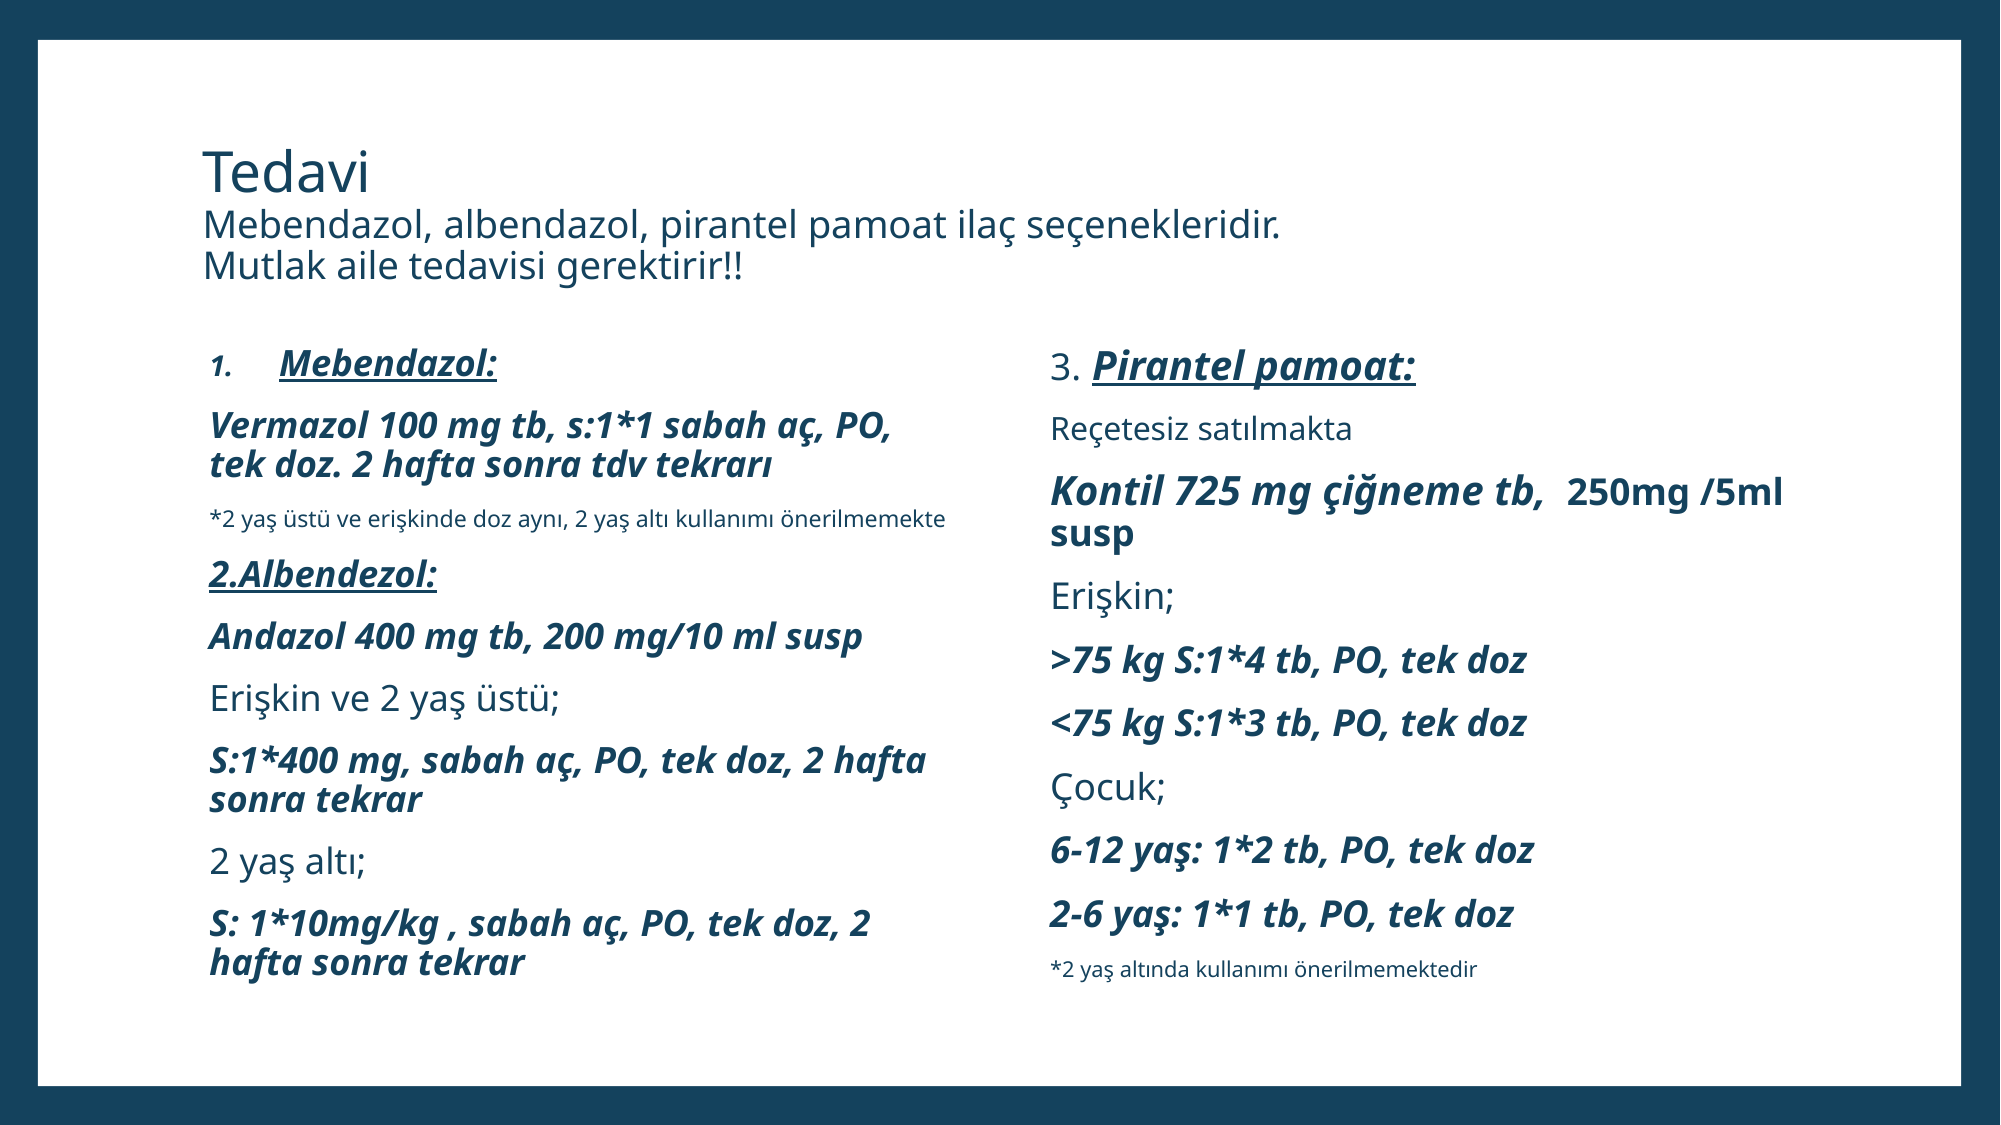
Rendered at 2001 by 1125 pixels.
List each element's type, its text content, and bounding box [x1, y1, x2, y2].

list Mebendazol: Vermazol 100 mg tb, s:1*1 sabah aç, PO, tek doz. 2 hafta sonra tdv tekrarı *2 yaş üstü ve erişkinde doz aynı, 2 yaş altı kullanımı önerilmemekte 2.Albendezol: Andazol 400 mg tb, 200 mg/10 ml susp Erişkin ve 2 yaş üstü; S:1*400 mg, sabah aç, PO, tek doz, 2 hafta sonra tekrar 2 yaş altı; S: 1*10mg/kg , sabah aç, PO, tek doz, 2 hafta sonra tekrar [187, 337, 968, 998]
title Tedavi Mebendazol, albendazol, pirantel pamoat ilaç seçenekleridir. Mutlak aile tedavisi gerektirir!! [187, 135, 1808, 358]
list 3. Pirantel pamoat: Reçetesiz satılmakta Kontil 725 mg çiğneme tb, 250mg /5ml susp Erişkin; >75 kg S:1*4 tb, PO, tek doz <75 kg S:1*3 tb, PO, tek doz Çocuk; 6-12 yaş: 1*2 tb, PO, tek doz 2-6 yaş: 1*1 tb, PO, tek doz *2 yaş altında kullanımı önerilmemektedir [1028, 337, 1842, 998]
